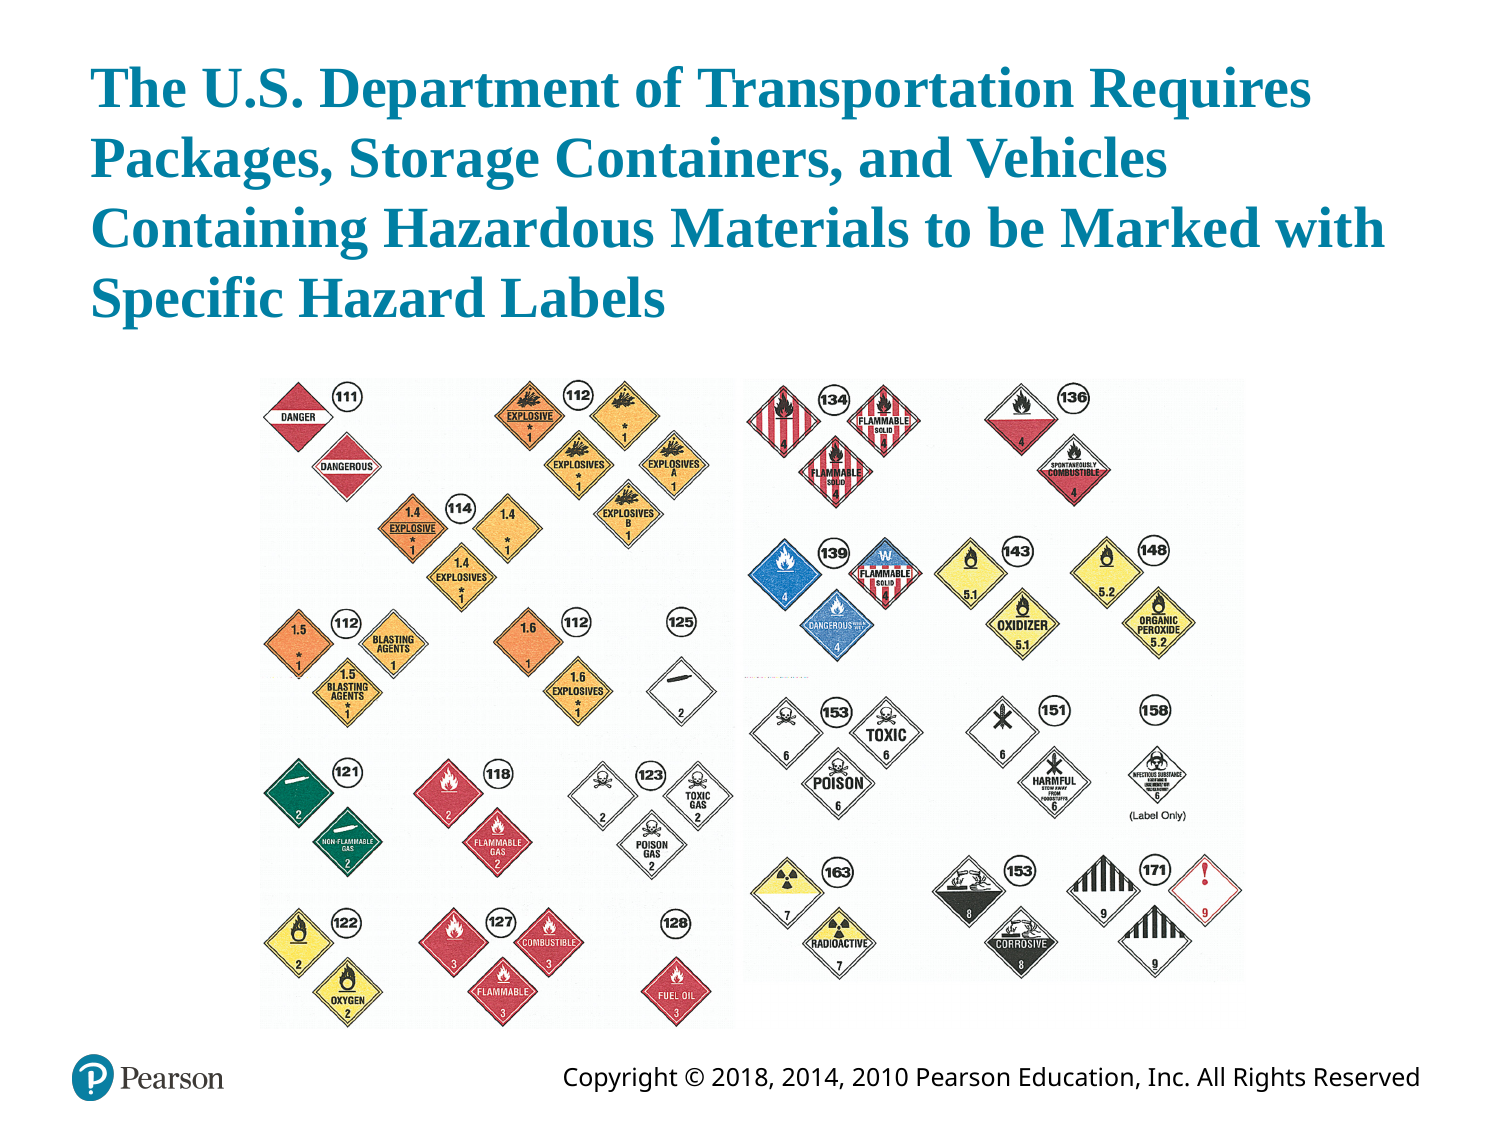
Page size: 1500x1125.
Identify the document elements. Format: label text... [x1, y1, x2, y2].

picture [80, 1063, 106, 1088]
picture [260, 378, 1247, 1029]
title The U.S. Department of Transportation Requires Packages, Storage Containers, and Vehicles Containing Hazardous Materials to be Marked with Specific Hazard Labels [75, 37, 1425, 345]
picture [72, 1054, 88, 1070]
picture [72, 1087, 83, 1101]
picture [98, 1054, 224, 1101]
